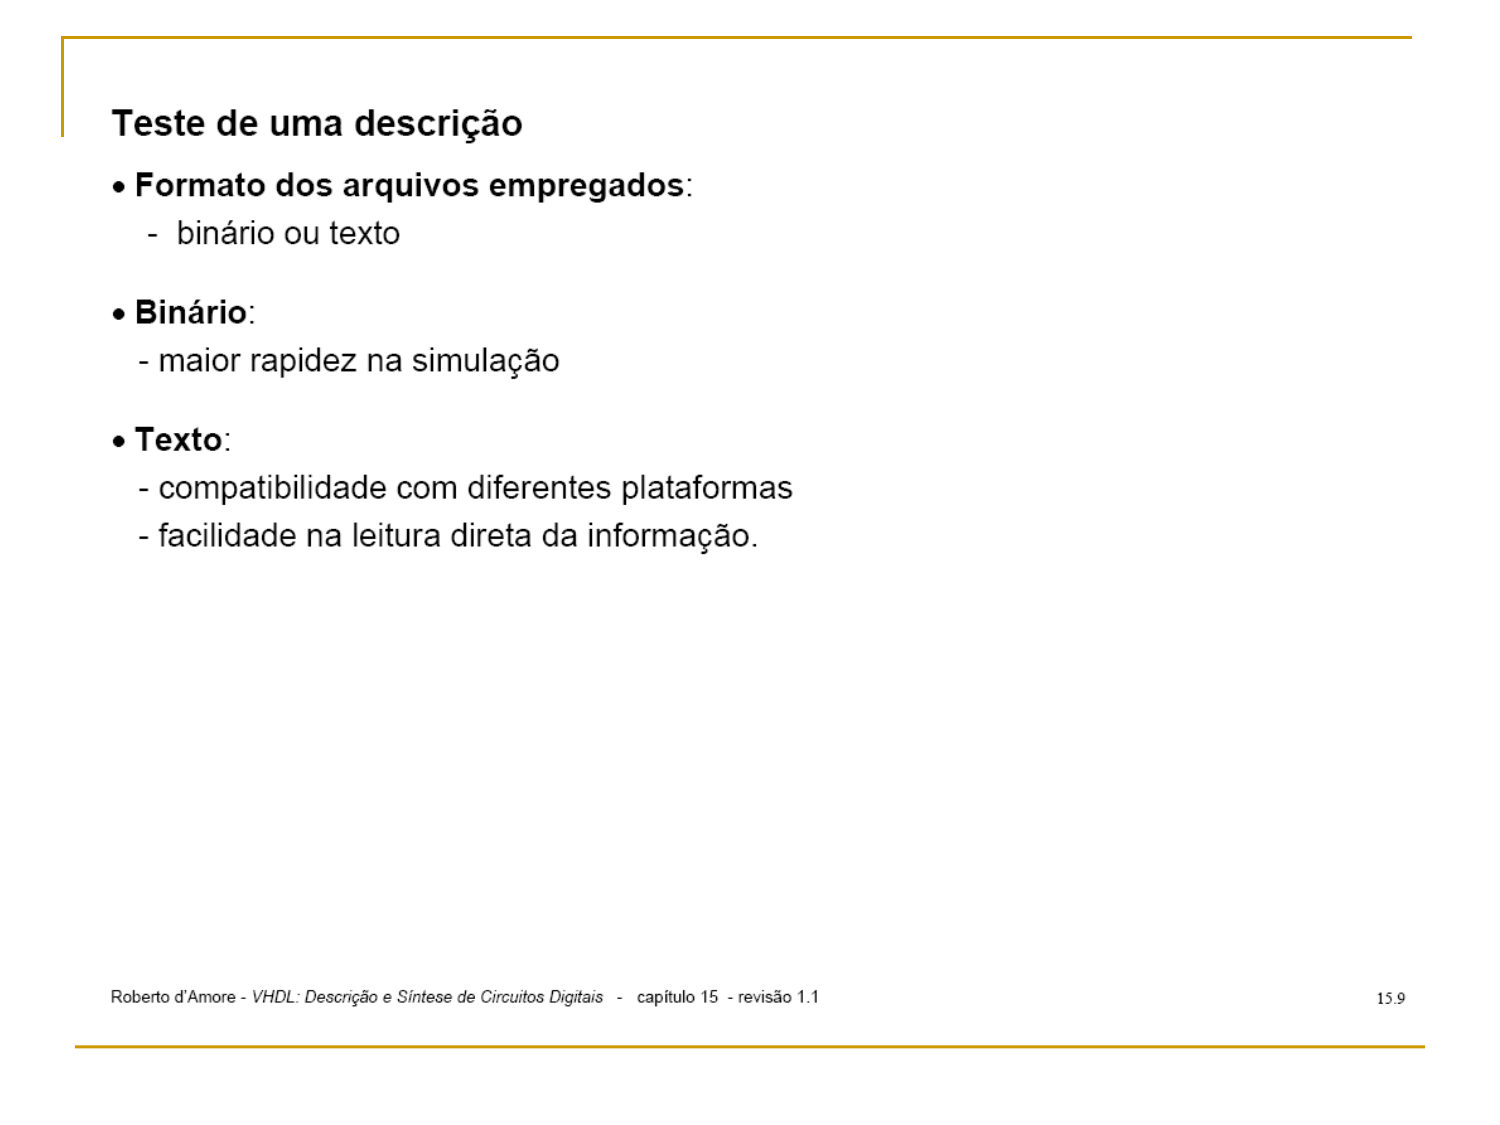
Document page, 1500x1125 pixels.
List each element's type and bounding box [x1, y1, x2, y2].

picture [64, 54, 1452, 1033]
